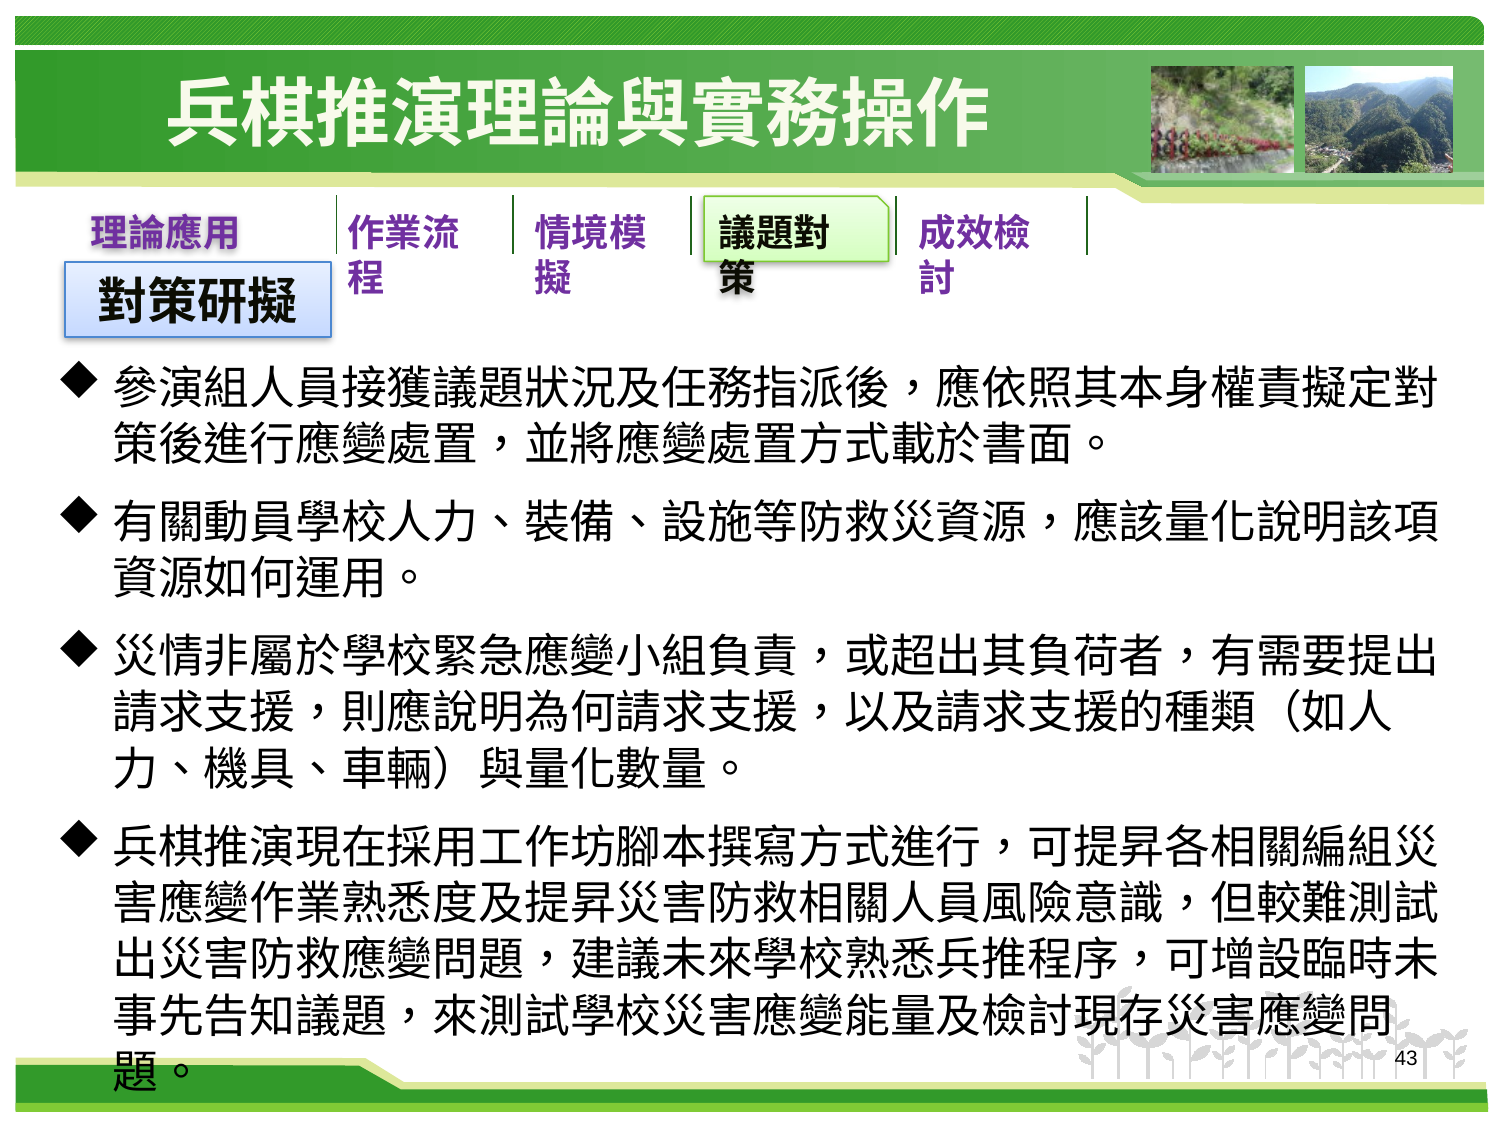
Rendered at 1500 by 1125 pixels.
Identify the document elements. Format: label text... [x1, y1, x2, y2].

title 兵棋推演理論與實務操作 [17, 38, 1138, 182]
text_box 成效檢討 [904, 196, 1089, 262]
text_box 對策研擬 [64, 261, 332, 338]
text_box 理論應用 [75, 195, 336, 261]
text_box 議題對策 [703, 195, 890, 263]
picture [1151, 66, 1294, 173]
picture [1305, 66, 1453, 173]
list 參演組人員接獲議題狀況及任務指派後，應依照其本身權責擬定對策後進行應變處置，並將應變處置方式載於書面。 有關動員學校人力、裝備、設施等防救災資源，應該量化說明該項資源如何運用。 災情非屬於學校緊急應變小組負責，或超出其負荷者，有需要提出請求支援，則應說明為何請求支援，以及請求支援的種類（如人力、機具、車輛）與量化數量。 兵棋推演現在採用工作坊腳本撰寫方式進行，可提昇各相關編組災害應變作業熟悉度及提昇災害防救相關人員風險意識，但較難測試出災害防救應變問題，建議未來學校熟悉兵推程序，可增設臨時未事先告知議題，來測試學校災害應變能量及檢討現存災害應變問題。 [41, 349, 1500, 1107]
text_box 情境模擬 [519, 196, 698, 262]
text_box 作業流程 [332, 196, 517, 262]
